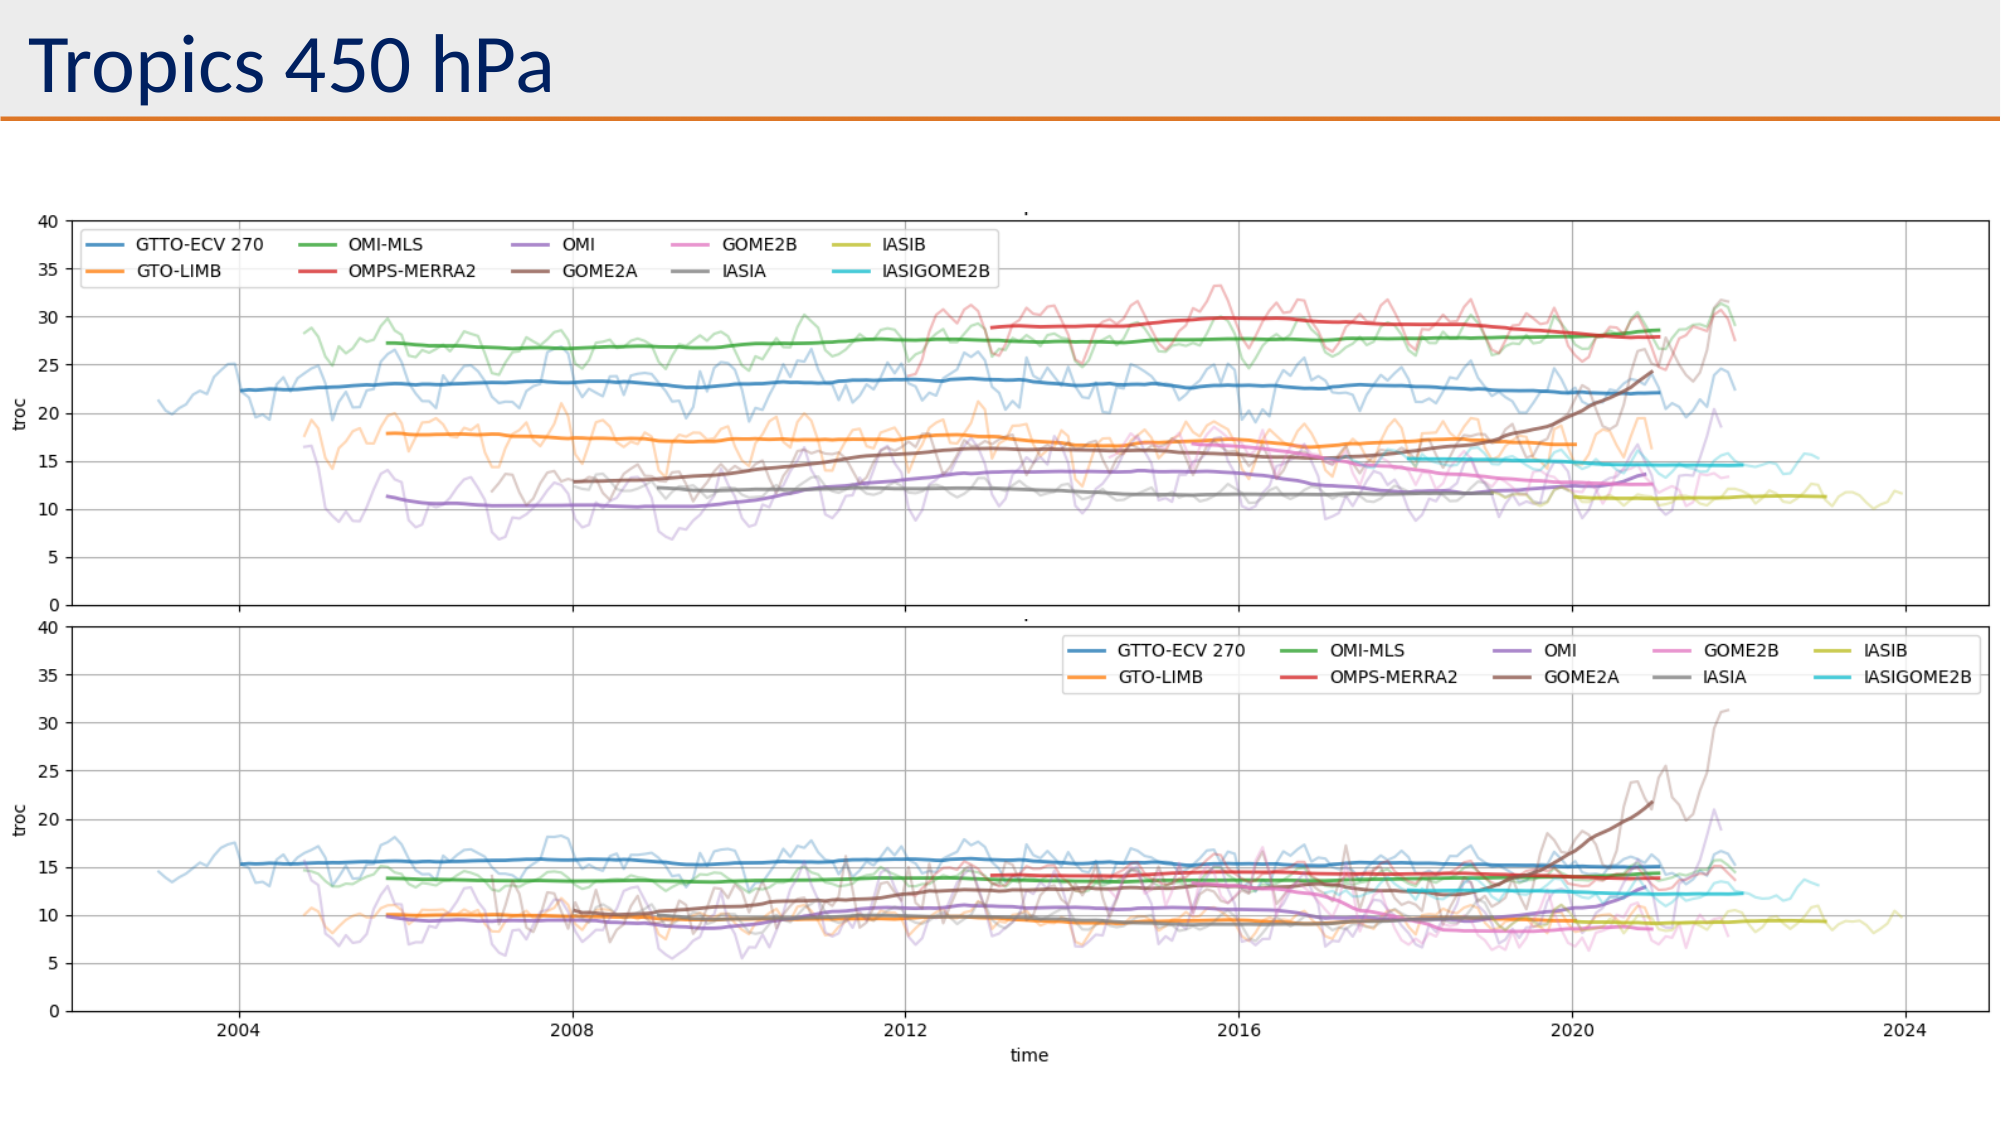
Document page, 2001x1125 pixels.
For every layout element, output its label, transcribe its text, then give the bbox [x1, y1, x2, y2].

title Tropics 450 hPa [13, 13, 1987, 106]
picture [0, 212, 2000, 614]
picture [0, 618, 2000, 1078]
picture [0, 116, 2000, 121]
